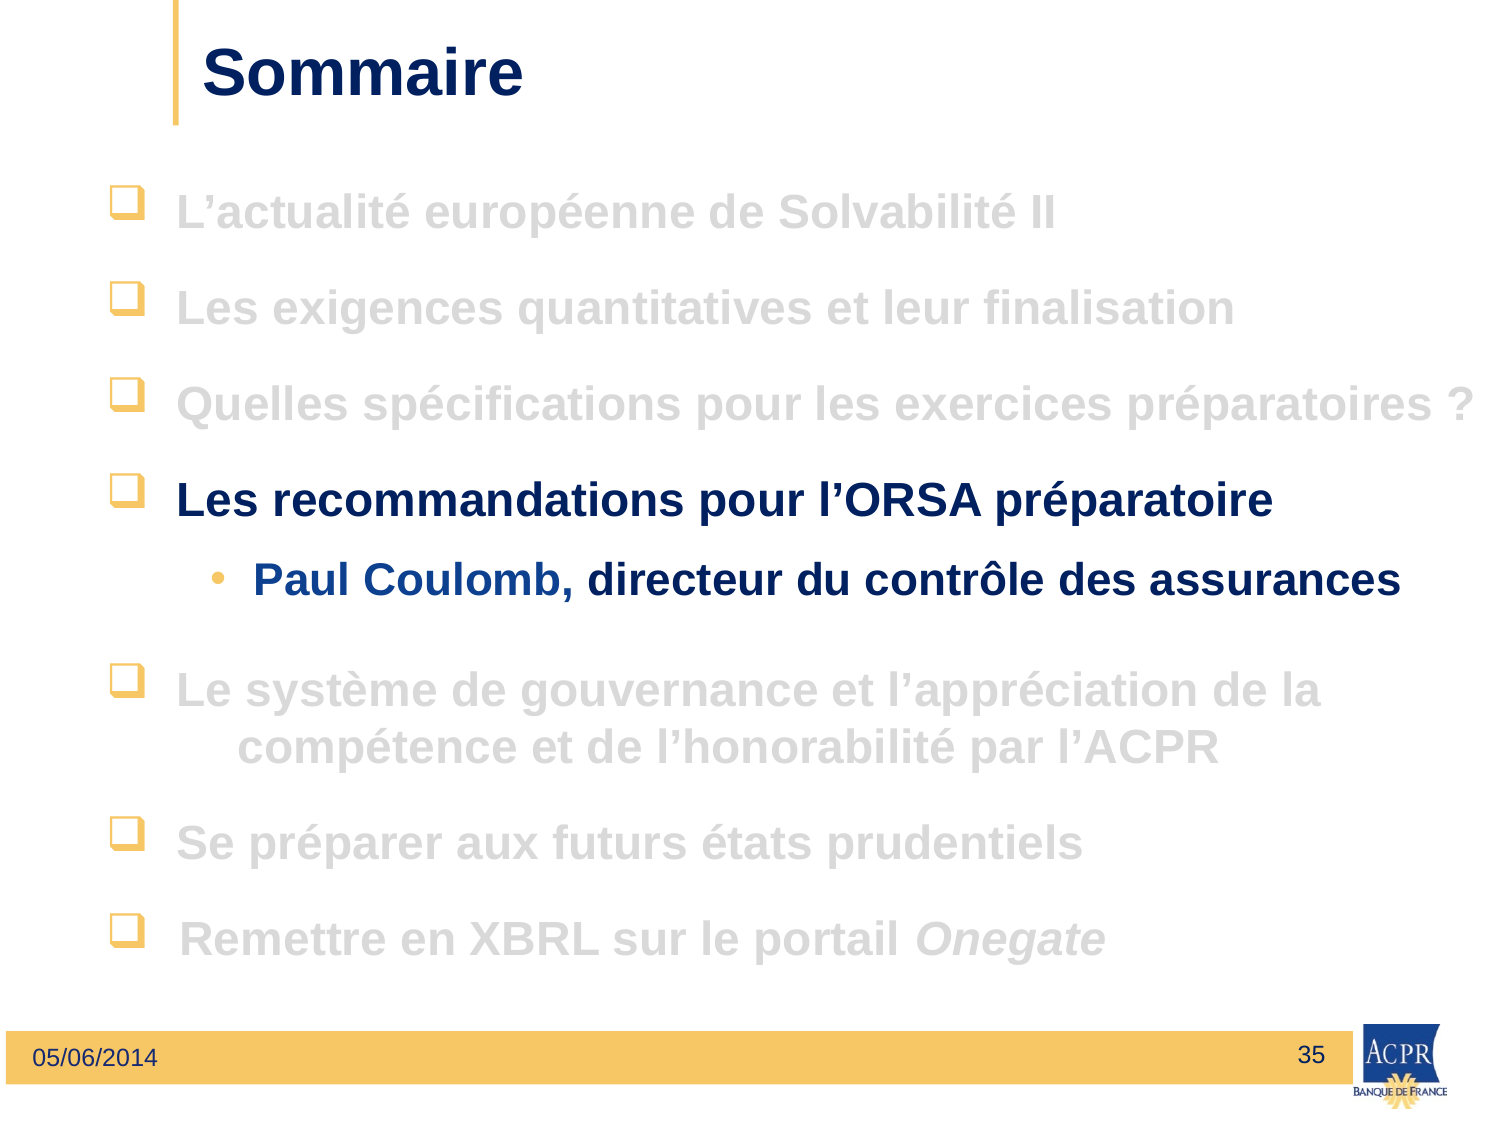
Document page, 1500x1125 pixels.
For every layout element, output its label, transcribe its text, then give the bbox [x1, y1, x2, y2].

picture [1353, 1024, 1447, 1109]
text_box 35 [990, 1023, 1341, 1083]
list L’actualité européenne de Solvabilité II Les exigences quantitatives et leur finalisation Quelles spécifications pour les exercices préparatoires ? Les recommandations pour l’ORSA préparatoire Paul Coulomb, directeur du contrôle des assurances Le système de gouvernance et l’appréciation de la compétence et de l’honorabilité par l’ACPR Se préparer aux futurs états prudentiels Remettre en XBRL sur le portail Onegate [76, 172, 1495, 646]
text_box 05/06/2014 [17, 1033, 368, 1083]
